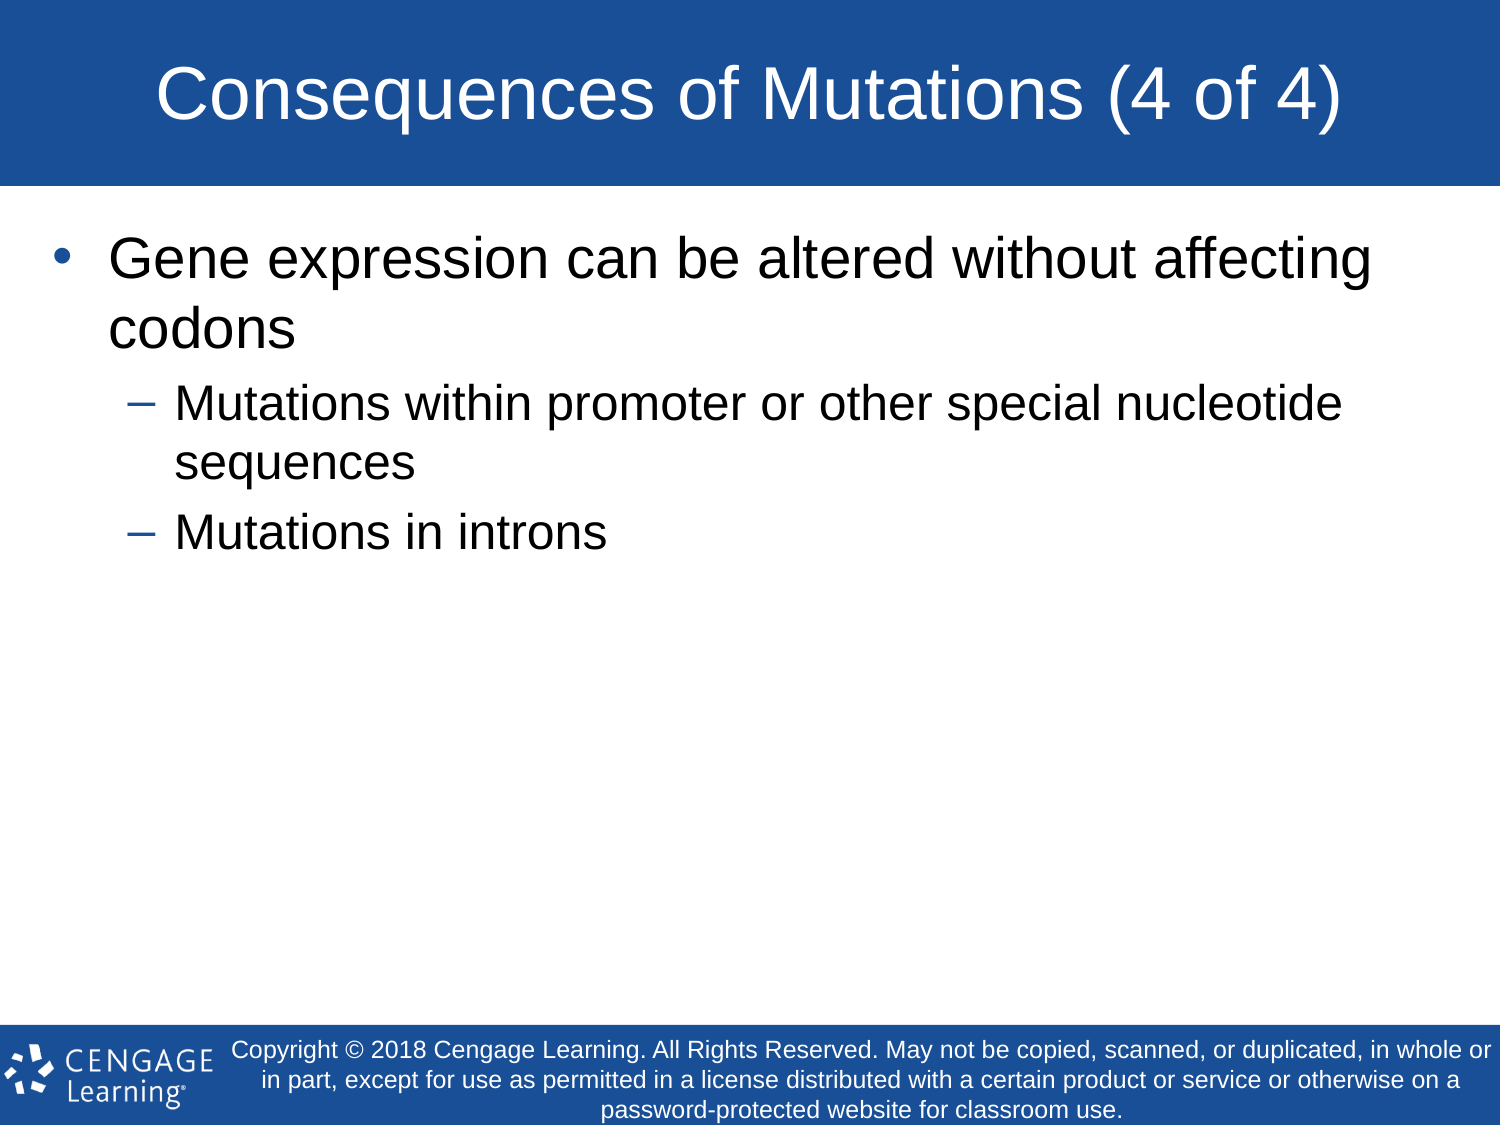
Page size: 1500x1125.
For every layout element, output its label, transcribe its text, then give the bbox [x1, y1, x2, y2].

title Consequences of Mutations (4 of 4) [7, 4, 1493, 175]
list Gene expression can be altered without affecting codons Mutations within promoter or other special nucleotide sequences Mutations in introns [37, 212, 1475, 1005]
picture [0, 1040, 216, 1113]
